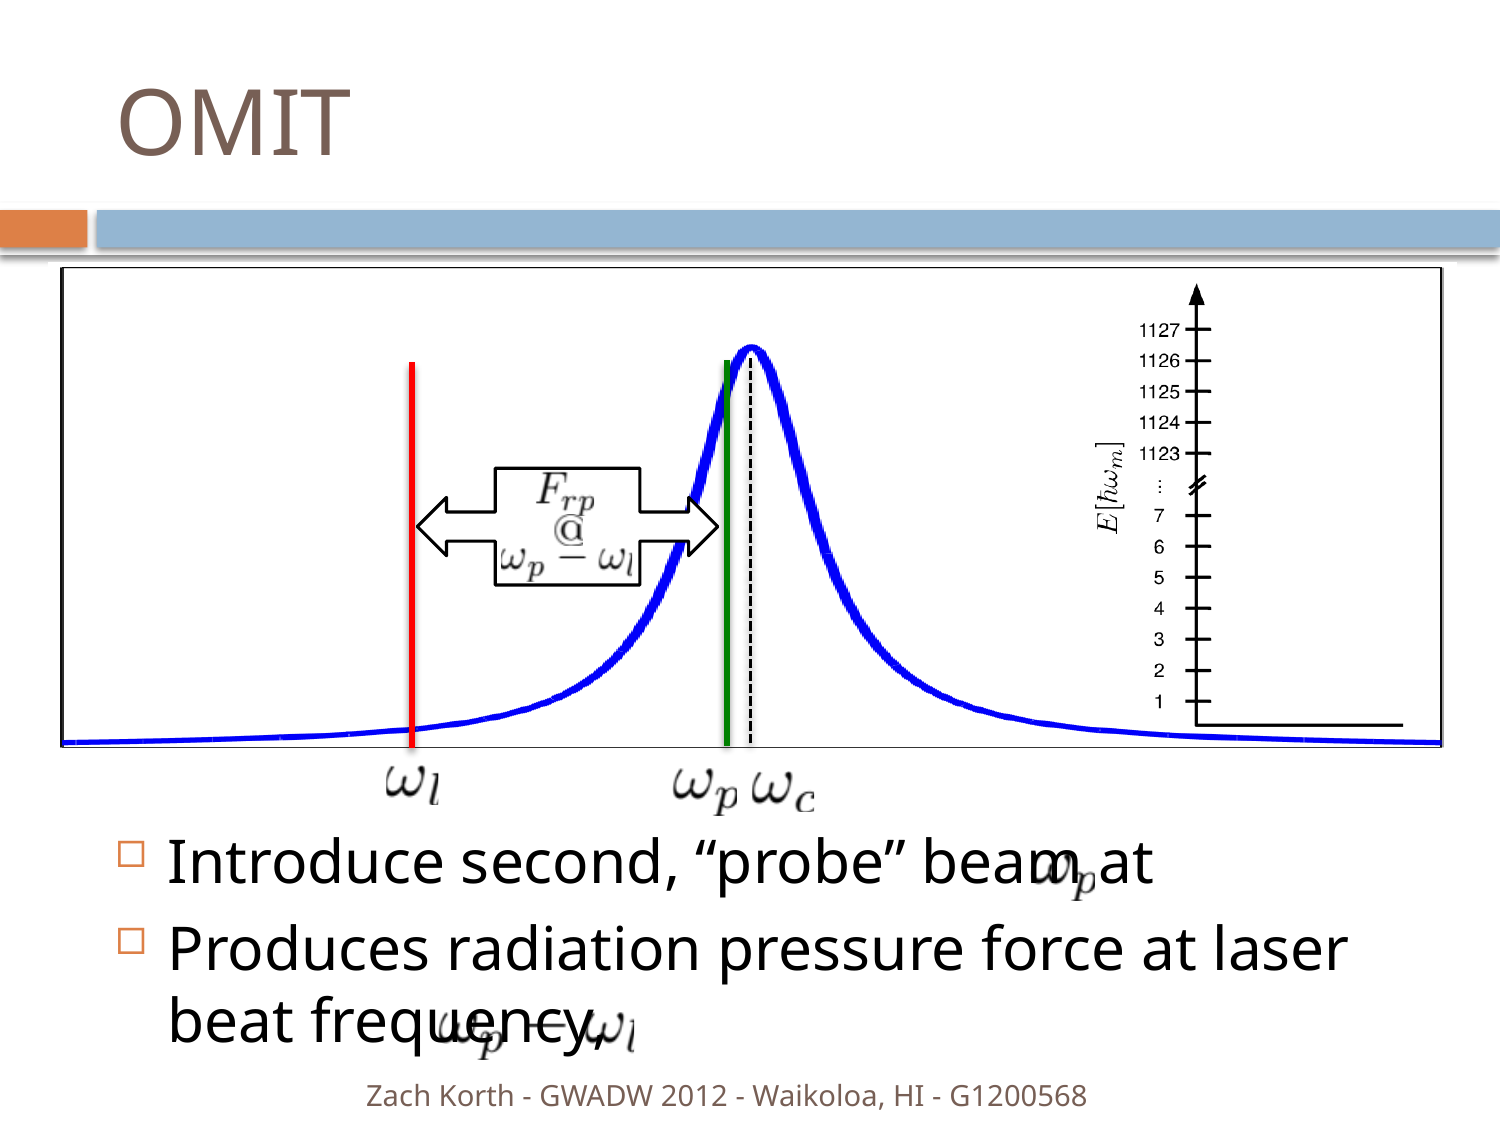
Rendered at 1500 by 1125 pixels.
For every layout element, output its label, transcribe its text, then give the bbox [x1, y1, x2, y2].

picture [751, 771, 815, 812]
picture [438, 1011, 635, 1061]
title OMIT [100, 37, 1438, 200]
list Introduce second, “probe” beam at Produces radiation pressure force at laser beat frequency, [100, 815, 1438, 1066]
footer Zach Korth - GWADW 2012 - Waikoloa, HI - G1200568 [213, 1066, 1103, 1125]
picture [385, 764, 439, 806]
picture [1029, 852, 1096, 902]
picture [671, 767, 738, 816]
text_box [417, 467, 719, 586]
picture [47, 262, 1457, 754]
